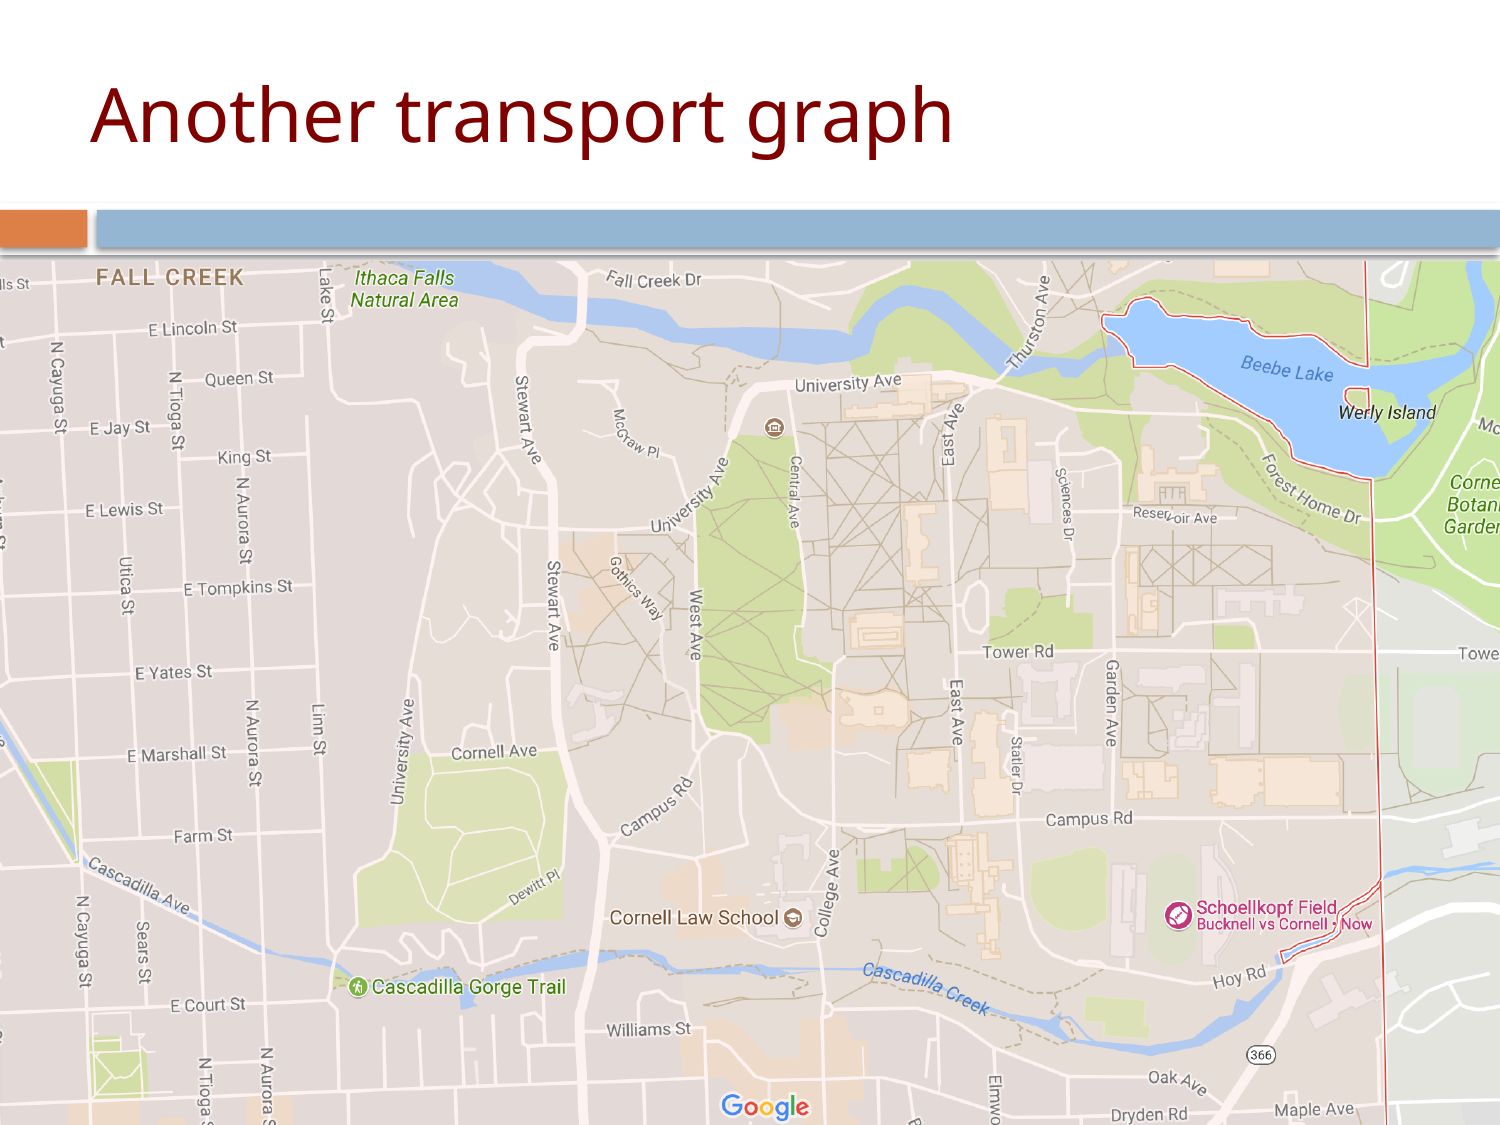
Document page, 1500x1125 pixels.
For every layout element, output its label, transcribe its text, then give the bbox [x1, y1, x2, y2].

picture [0, 260, 1500, 1125]
title Another transport graph [75, 18, 1425, 207]
